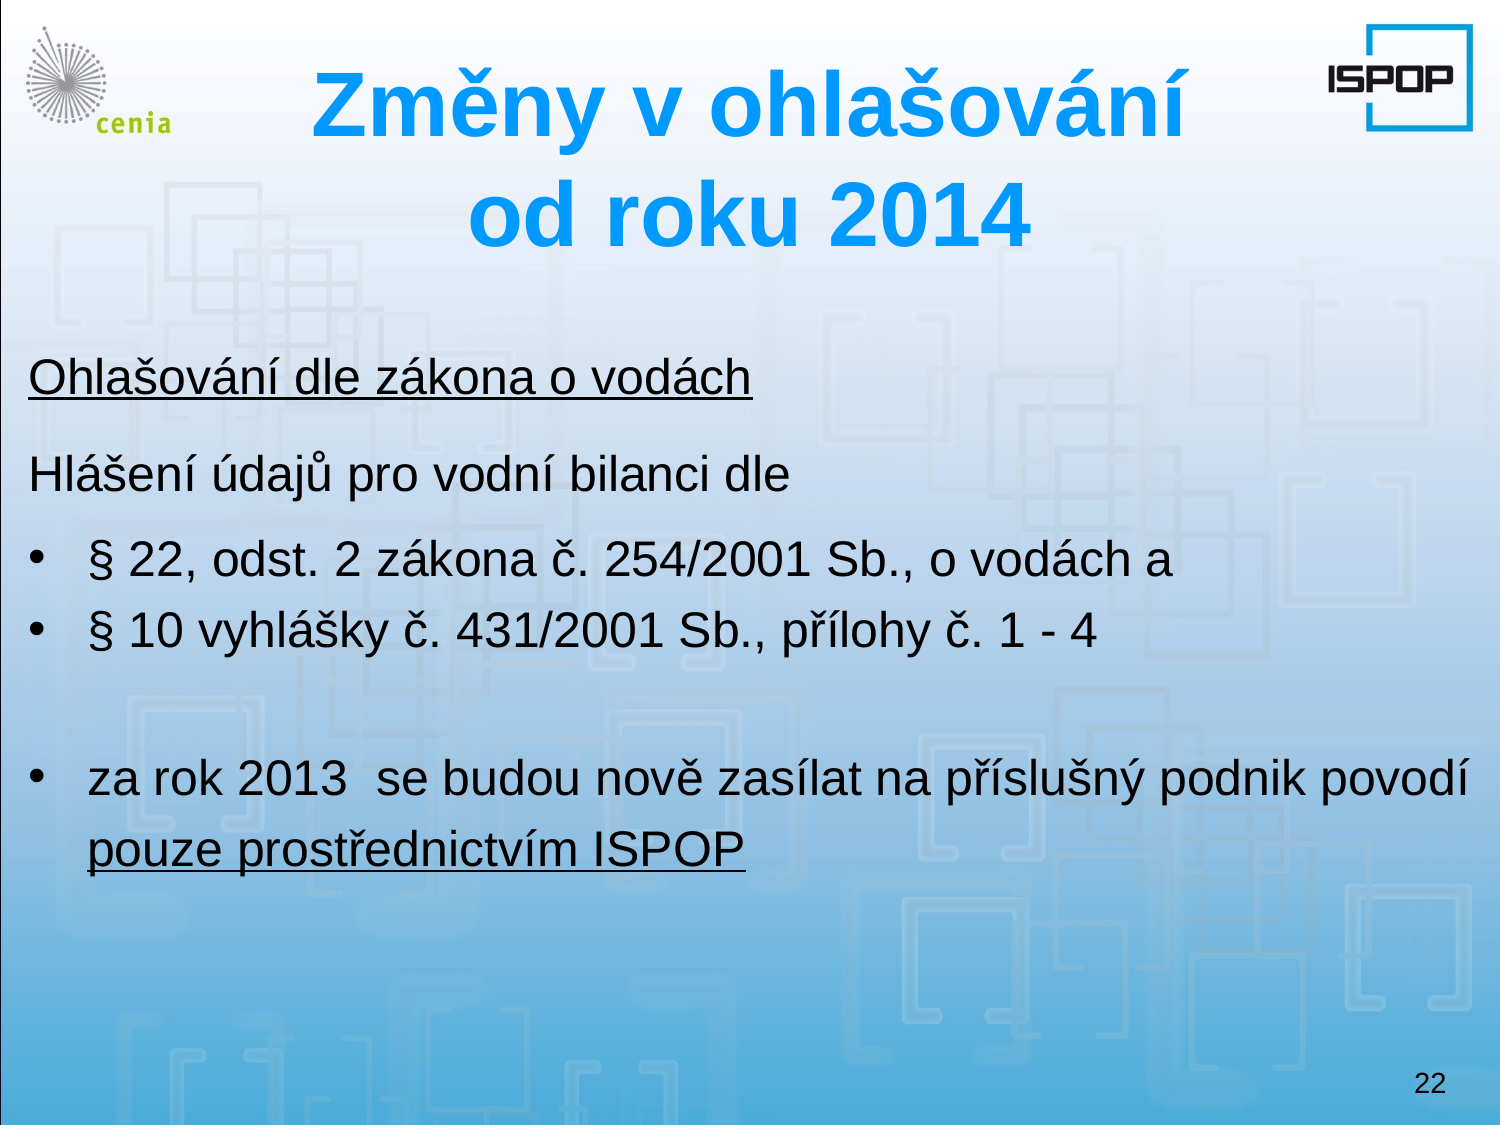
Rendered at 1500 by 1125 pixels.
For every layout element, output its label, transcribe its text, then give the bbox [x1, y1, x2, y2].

title Změny v ohlašování od roku 2014 [74, 44, 1426, 265]
picture [0, 0, 1500, 1125]
list Ohlašování dle zákona o vodách Hlášení údajů pro vodní bilanci dle § 22, odst. 2 zákona č. 254/2001 Sb., o vodách a § 10 vyhlášky č. 431/2001 Sb., přílohy č. 1 - 4 za rok 2013 se budou nově zasílat na příslušný podnik povodí pouze prostřednictvím ISPOP [13, 324, 1487, 1069]
slide_number 22 [1074, 1056, 1462, 1103]
